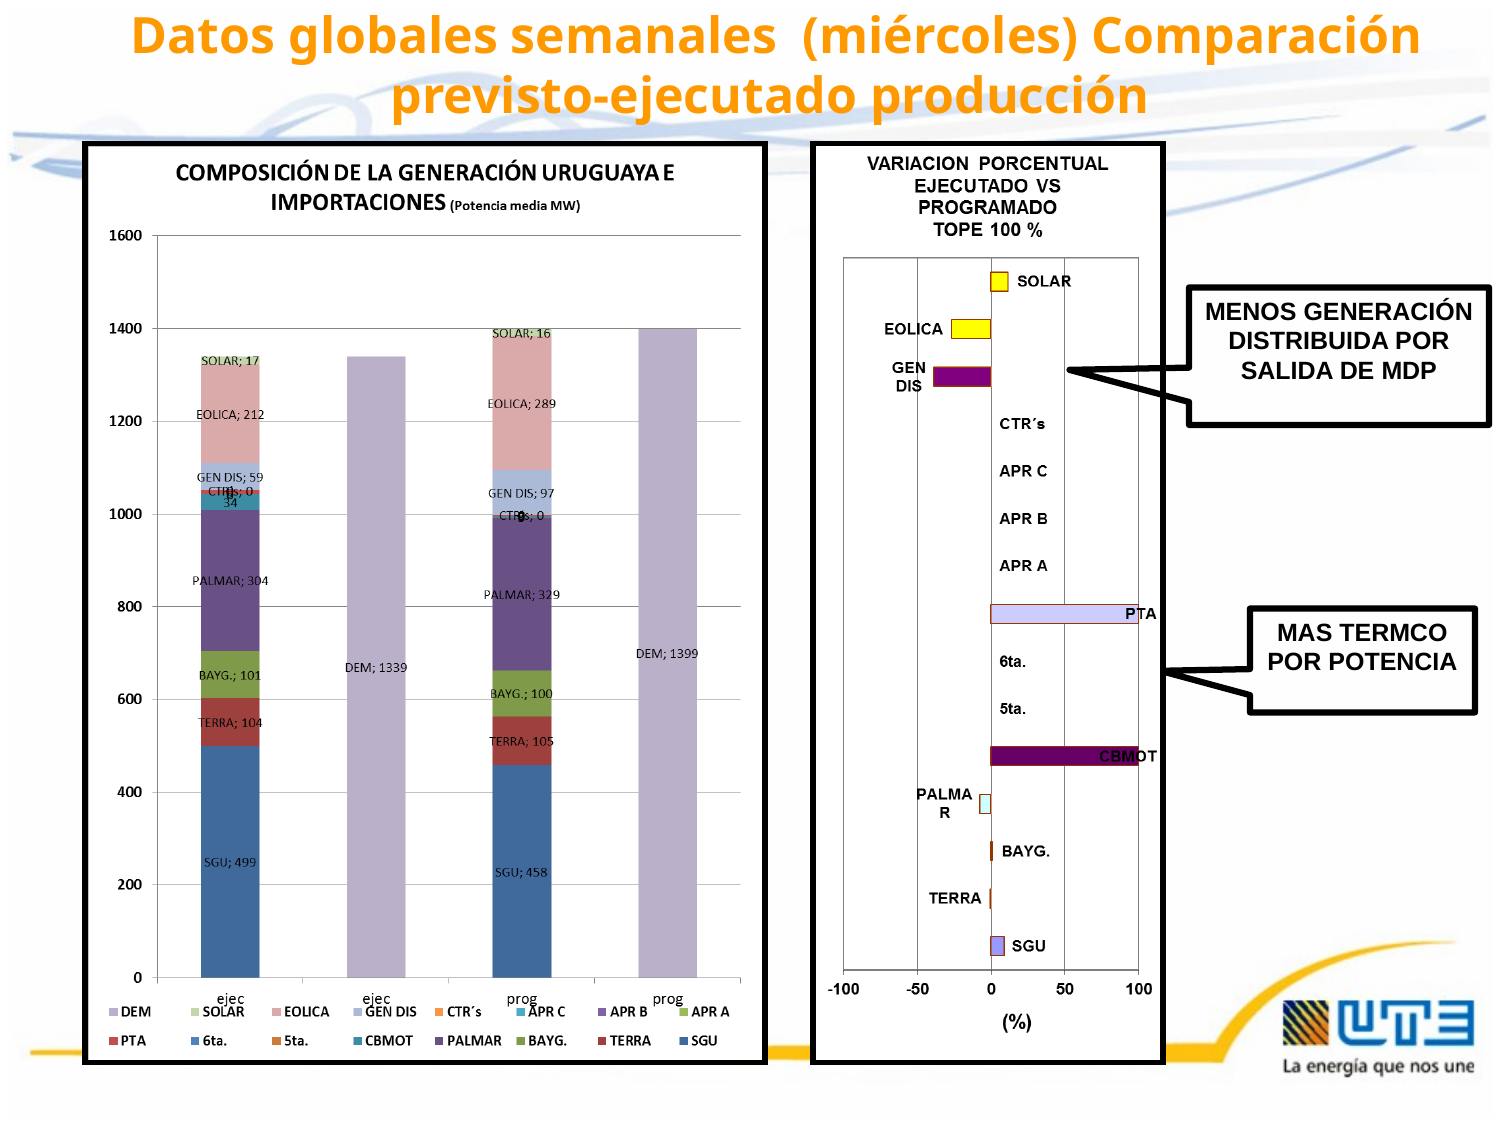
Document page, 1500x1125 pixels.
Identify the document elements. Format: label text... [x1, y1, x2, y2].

text_box MENOS GENERACIÓN DISTRIBUIDA POR SALIDA DE MDP [1165, 287, 1490, 425]
picture [7, 6, 1493, 1118]
text_box MAS TERMCO POR POTENCIA [1166, 608, 1475, 713]
title Datos globales semanales (miércoles) Comparación previsto-ejecutado producción [95, 49, 1459, 138]
